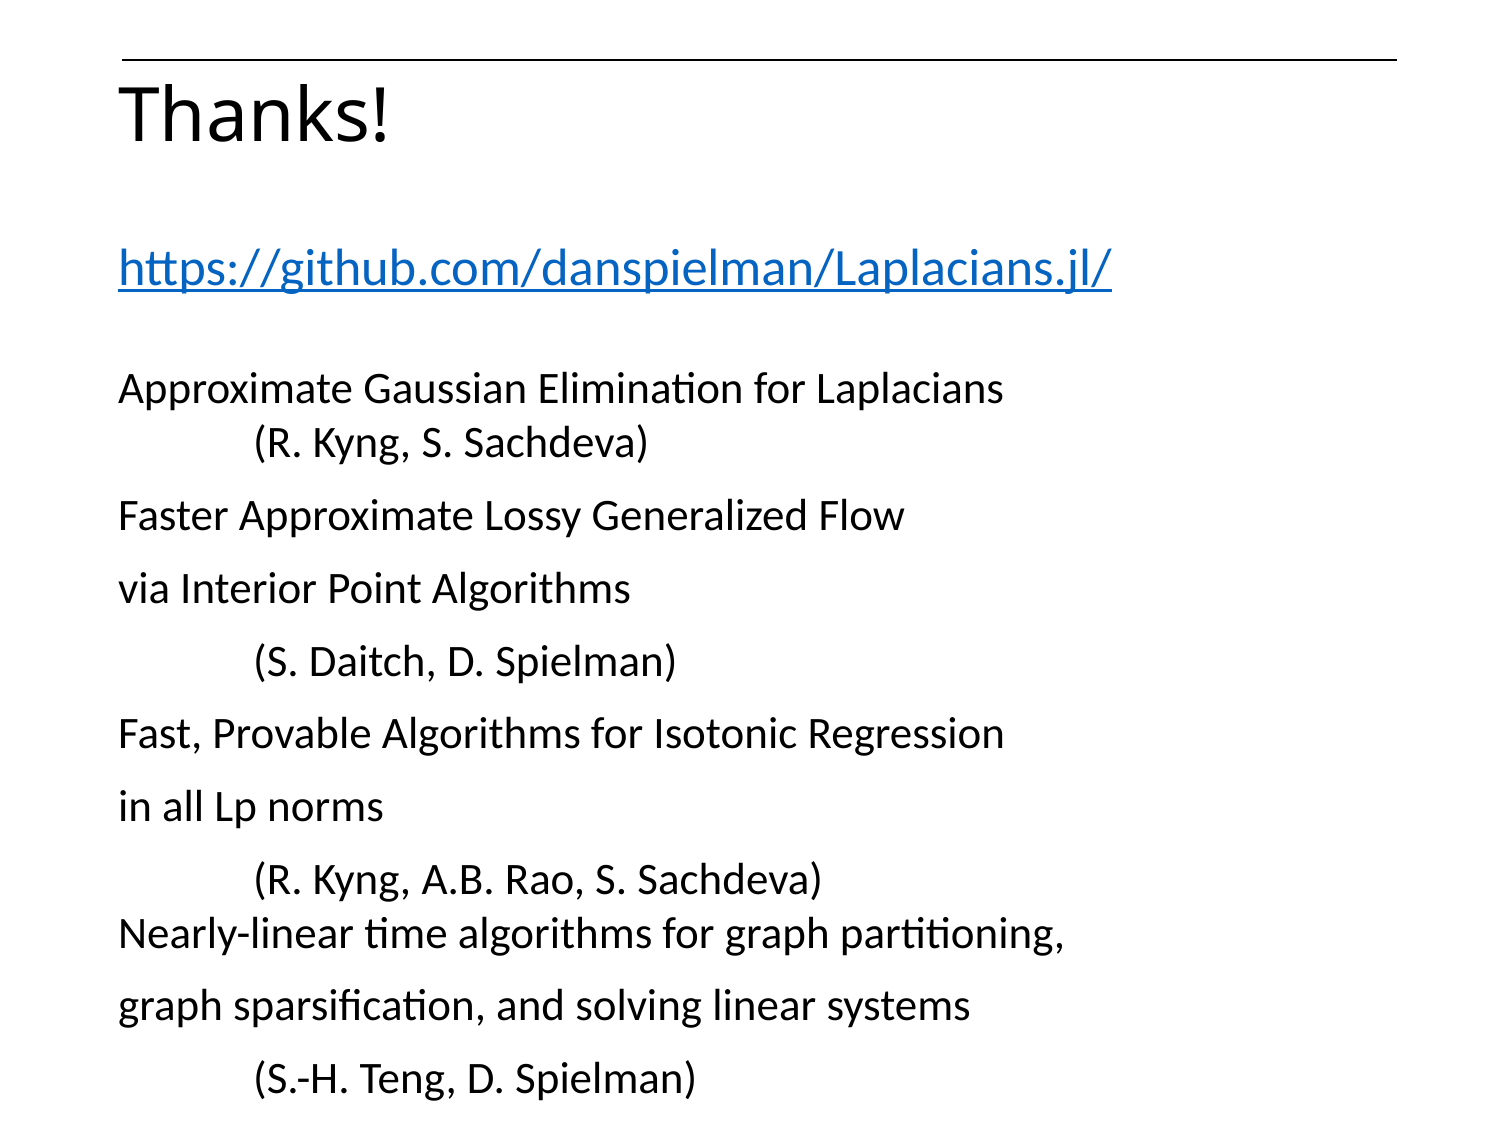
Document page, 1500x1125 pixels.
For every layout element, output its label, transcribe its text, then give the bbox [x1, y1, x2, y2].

list https://github.com/danspielman/Laplacians.jl/ Approximate Gaussian Elimination for Laplacians (R. Kyng, S. Sachdeva) Faster Approximate Lossy Generalized Flow via Interior Point Algorithms (S. Daitch, D. Spielman) Fast, Provable Algorithms for Isotonic Regression in all Lp norms (R. Kyng, A.B. Rao, S. Sachdeva) Nearly-linear time algorithms for graph partitioning, graph sparsification, and solving linear systems (S.-H. Teng, D. Spielman) [103, 225, 1455, 1113]
title Thanks! [103, 8, 1397, 226]
